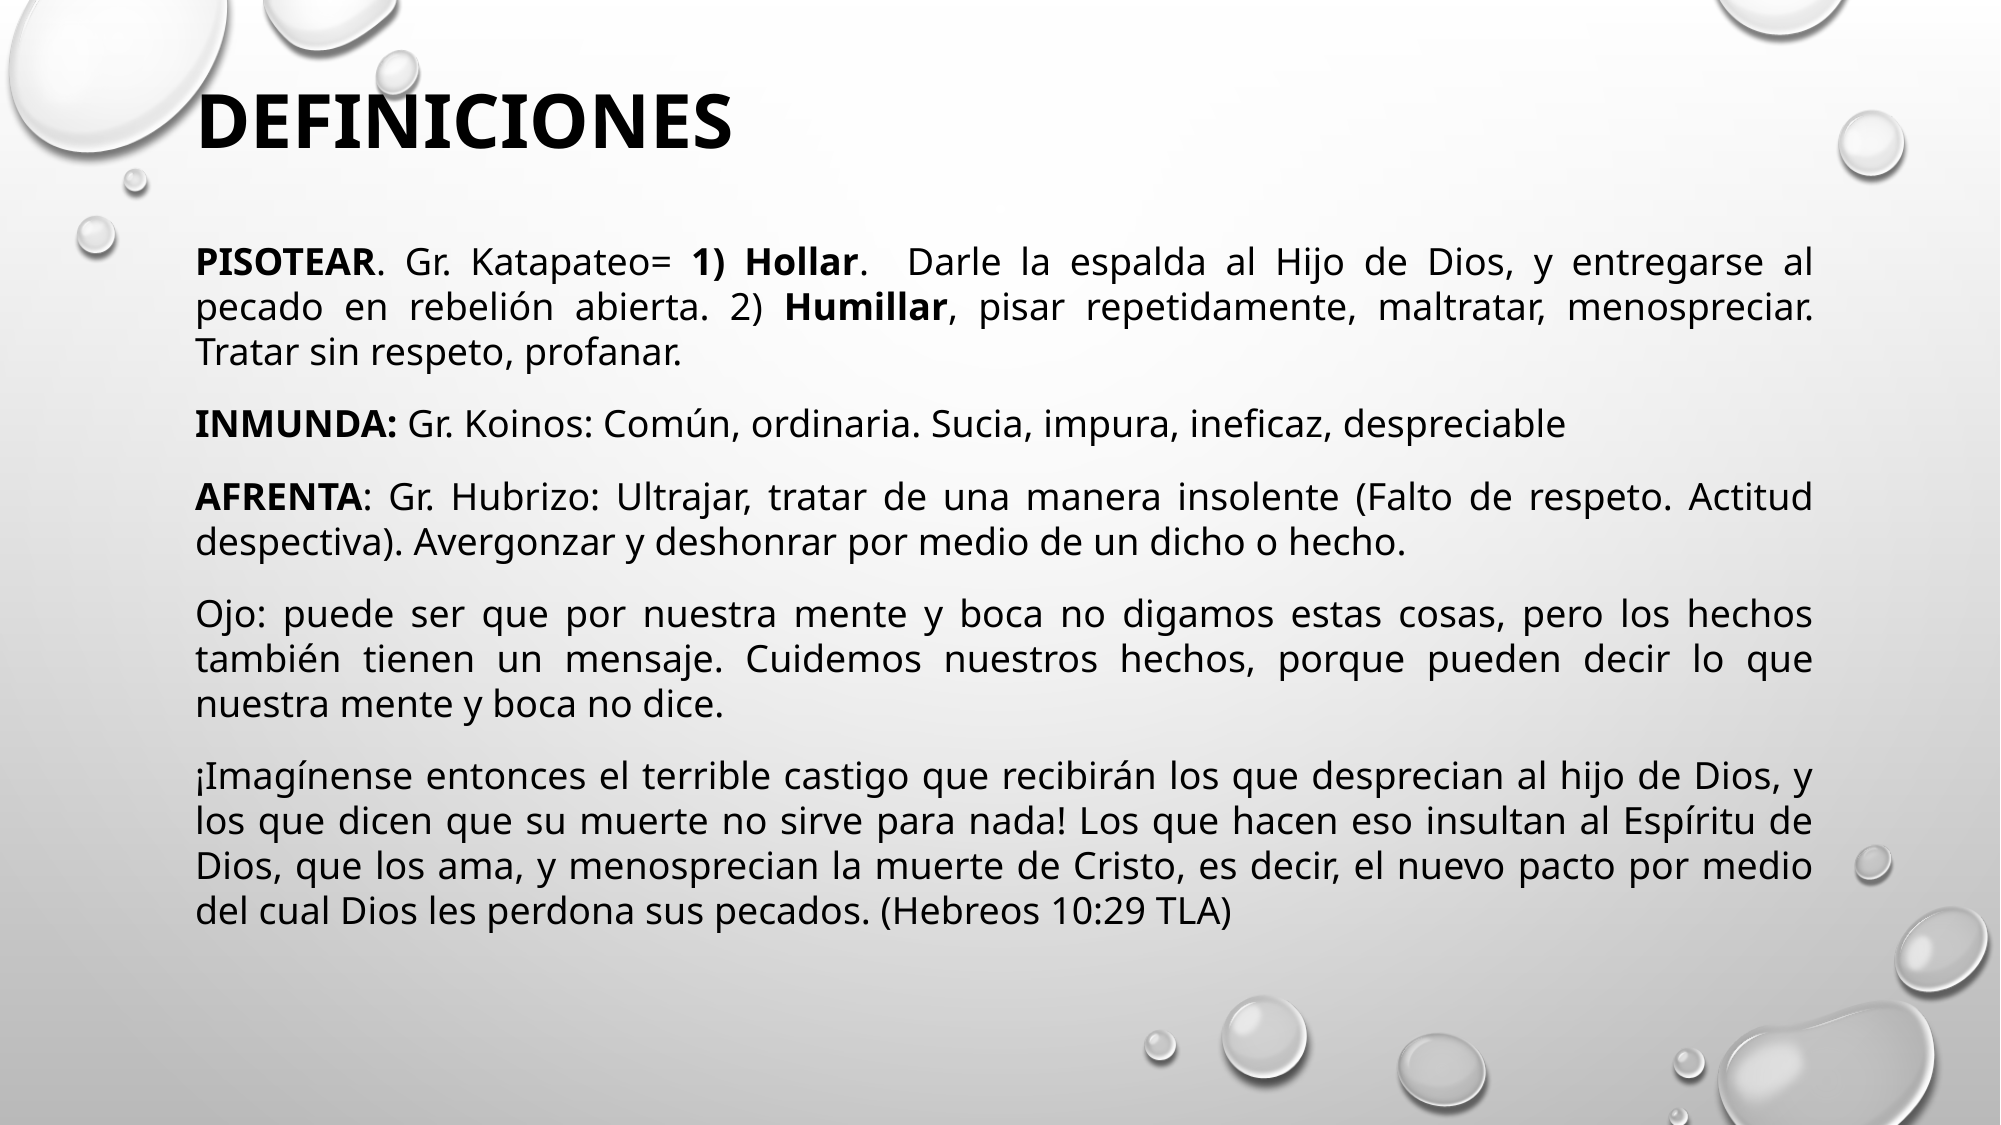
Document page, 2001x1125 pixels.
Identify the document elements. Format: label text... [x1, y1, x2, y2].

title DEFINICIONES [180, 47, 1830, 201]
list PISOTEAR. Gr. Katapateo= 1) Hollar. Darle la espalda al Hijo de Dios, y entregarse al pecado en rebelión abierta. 2) Humillar, pisar repetidamente, maltratar, menospreciar. Tratar sin respeto, profanar. INMUNDA: Gr. Koinos: Común, ordinaria. Sucia, impura, ineficaz, despreciable AFRENTA: Gr. Hubrizo: Ultrajar, tratar de una manera insolente (Falto de respeto. Actitud despectiva). Avergonzar y deshonrar por medio de un dicho o hecho. Ojo: puede ser que por nuestra mente y boca no digamos estas cosas, pero los hechos también tienen un mensaje. Cuidemos nuestros hechos, porque pueden decir lo que nuestra mente y boca no dice. ¡Imagínense entonces el terrible castigo que recibirán los que desprecian al hijo de Dios, y los que dicen que su muerte no sirve para nada! Los que hacen eso insultan al Espíritu de Dios, que los ama, y menosprecian la muerte de Cristo, es decir, el nuevo pacto por medio del cual Dios les perdona sus pecados. (Hebreos 10:29 TLA) [180, 230, 1830, 974]
picture [0, 0, 2000, 1125]
